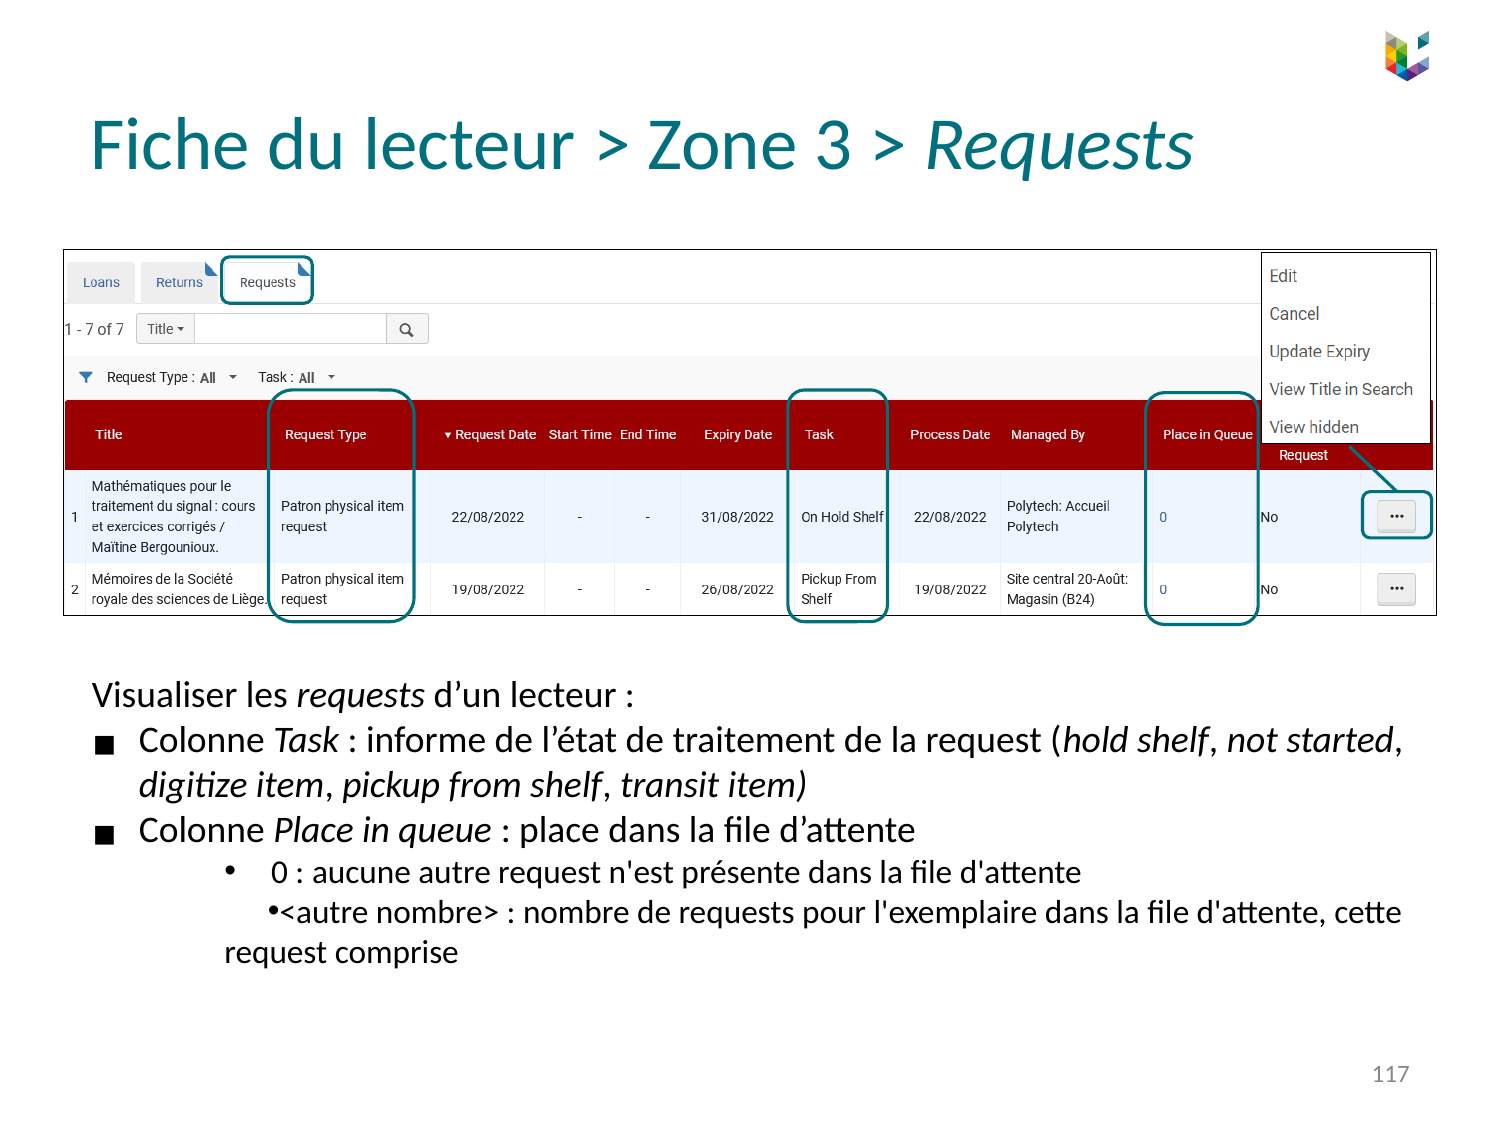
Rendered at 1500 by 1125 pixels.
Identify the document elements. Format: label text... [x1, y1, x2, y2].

slide_number 117 [1074, 1042, 1425, 1103]
picture [1366, 11, 1448, 101]
text_box Visualiser les requests d’un lecteur : Colonne Task : informe de l’état de traitement de la request (hold shelf, not started, digitize item, pickup from shelf, transit item) Colonne Place in queue : place dans la file d’attente 0 : aucune autre request n'est présente dans la file d'attente <autre nombre> : nombre de requests pour l'exemplaire dans la file d'attente, cette request comprise [76, 663, 1427, 978]
text_box Fiche du lecteur > Zone 3 > Requests [74, 88, 1425, 191]
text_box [1349, 446, 1398, 492]
picture [63, 248, 1437, 616]
